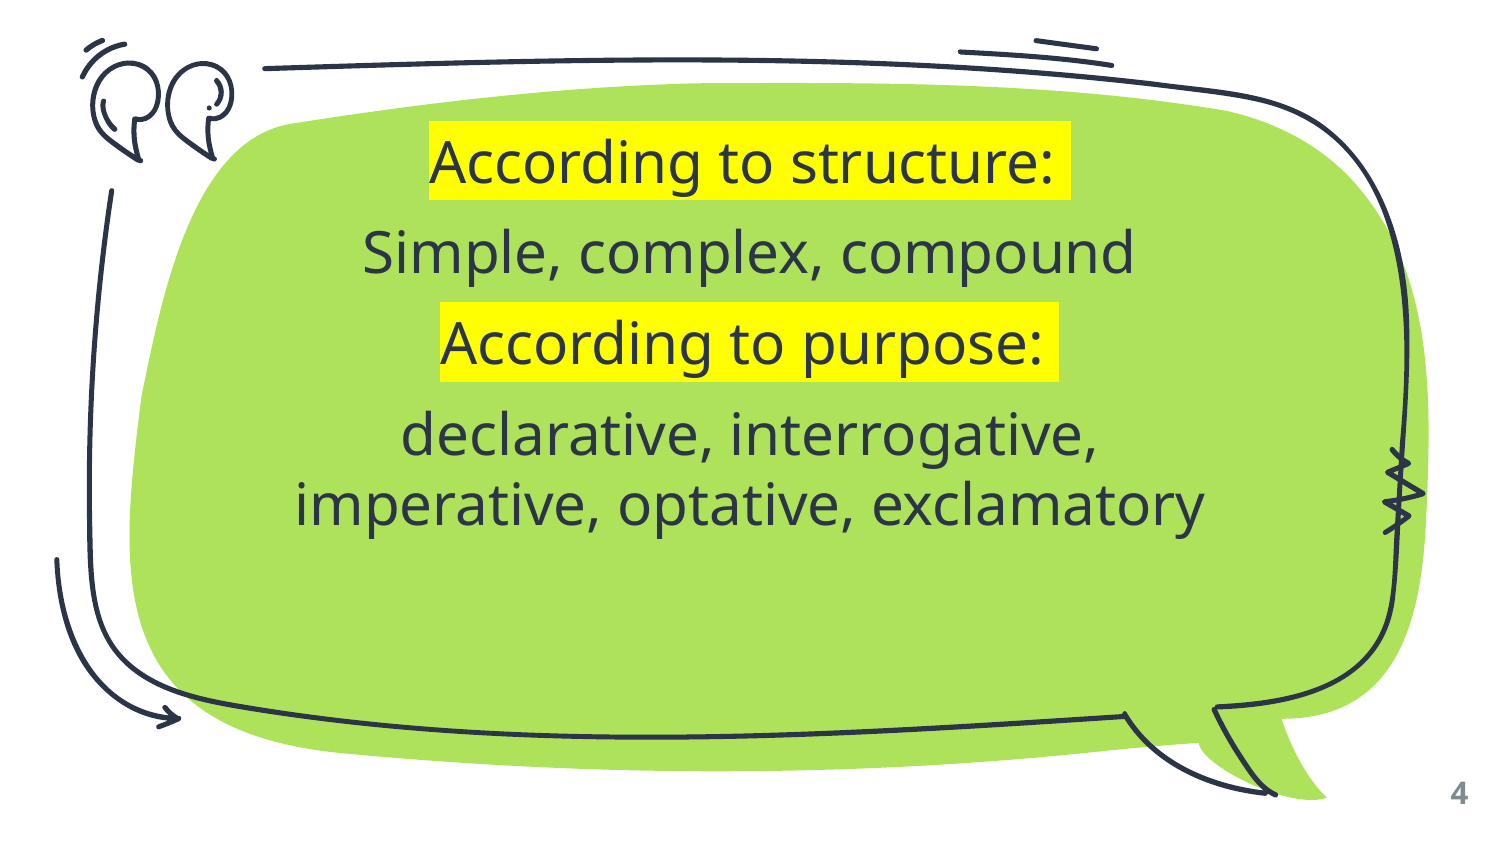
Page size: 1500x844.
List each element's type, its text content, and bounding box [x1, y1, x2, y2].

list According to structure: Simple, complex, compound According to purpose: declarative, interrogative, imperative, optative, exclamatory [281, 194, 1219, 650]
slide_number ‹#› [1378, 769, 1469, 820]
